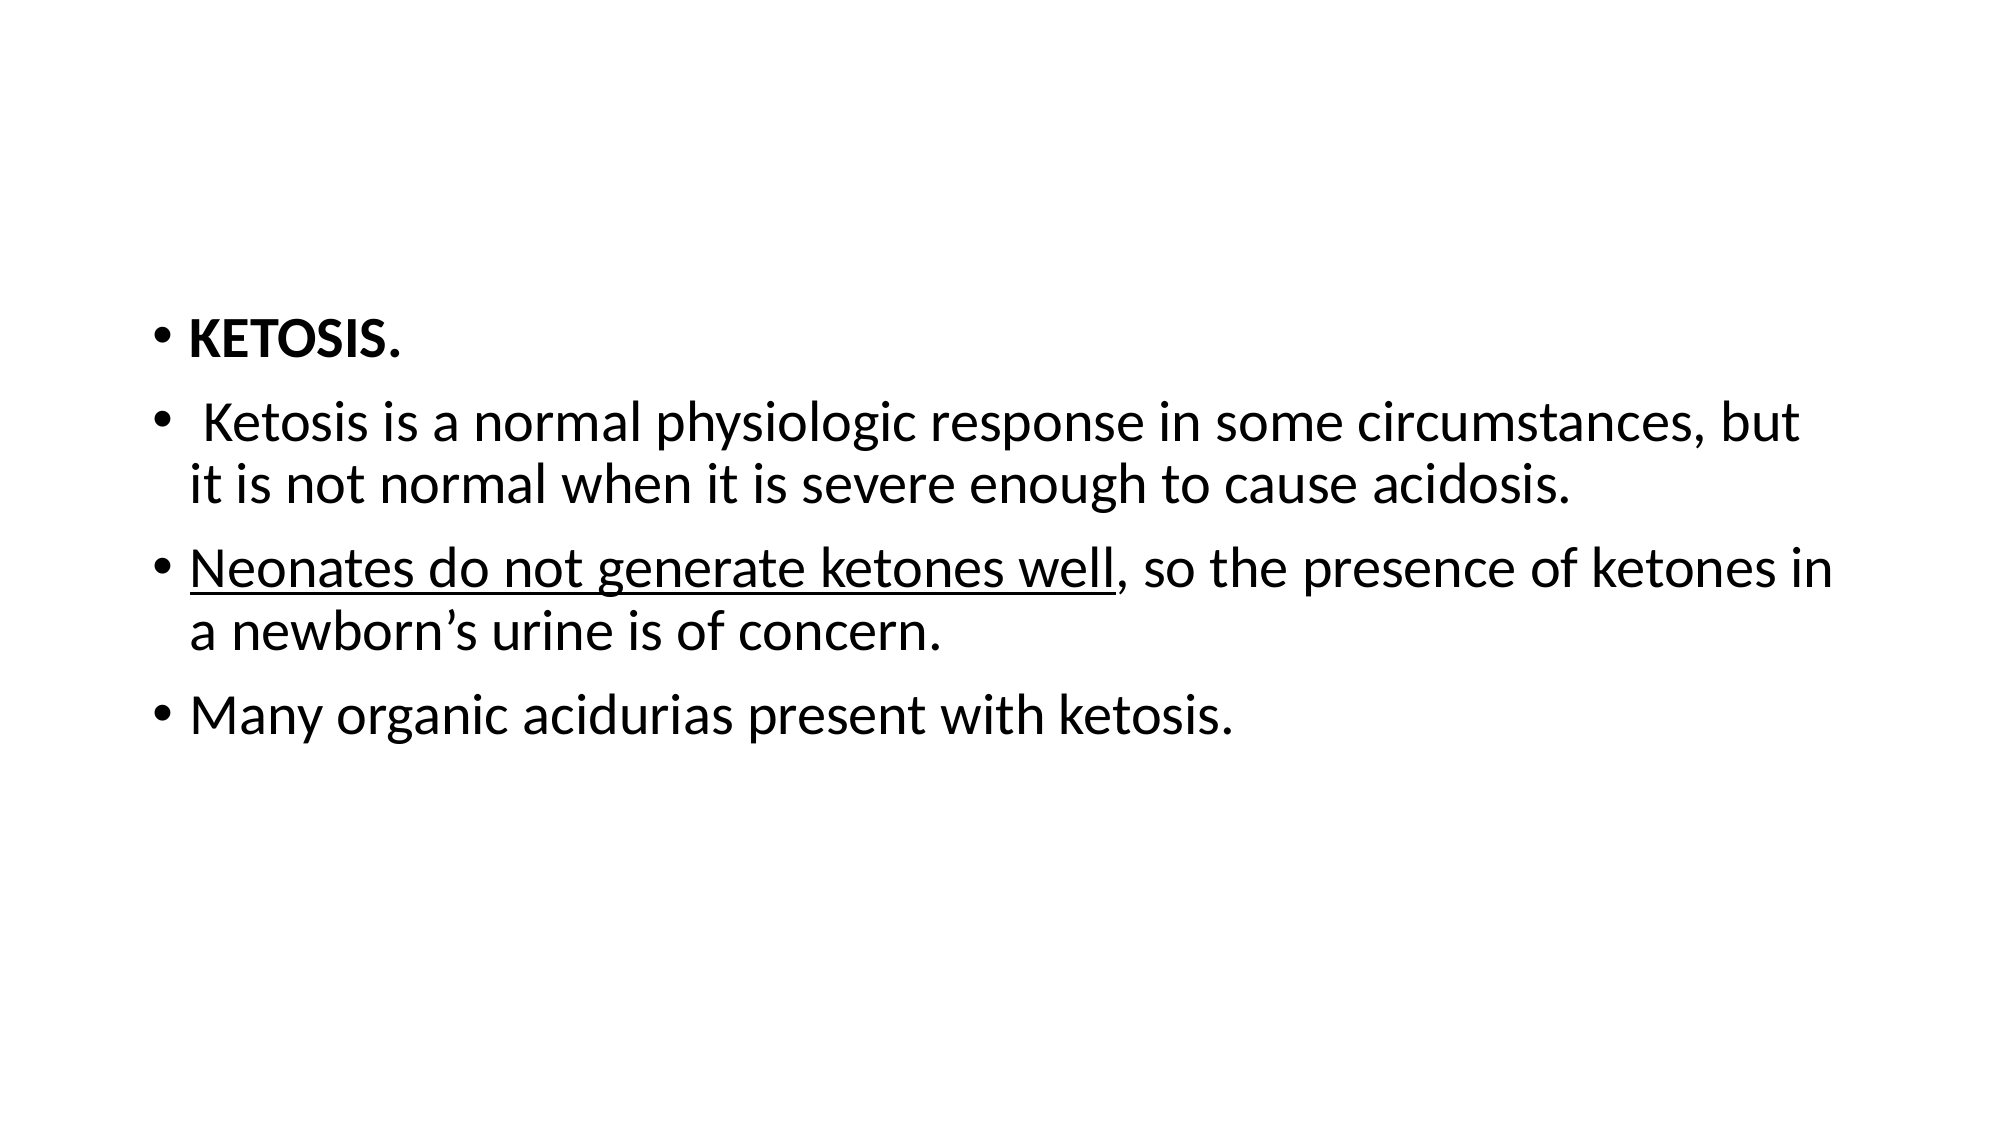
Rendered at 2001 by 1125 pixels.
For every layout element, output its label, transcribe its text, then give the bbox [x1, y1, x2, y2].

list KETOSIS. Ketosis is a normal physiologic response in some circumstances, but it is not normal when it is severe enough to cause acidosis. Neonates do not generate ketones well, so the presence of ketones in a newborn’s urine is of concern. Many organic acidurias present with ketosis. [137, 299, 1863, 1014]
